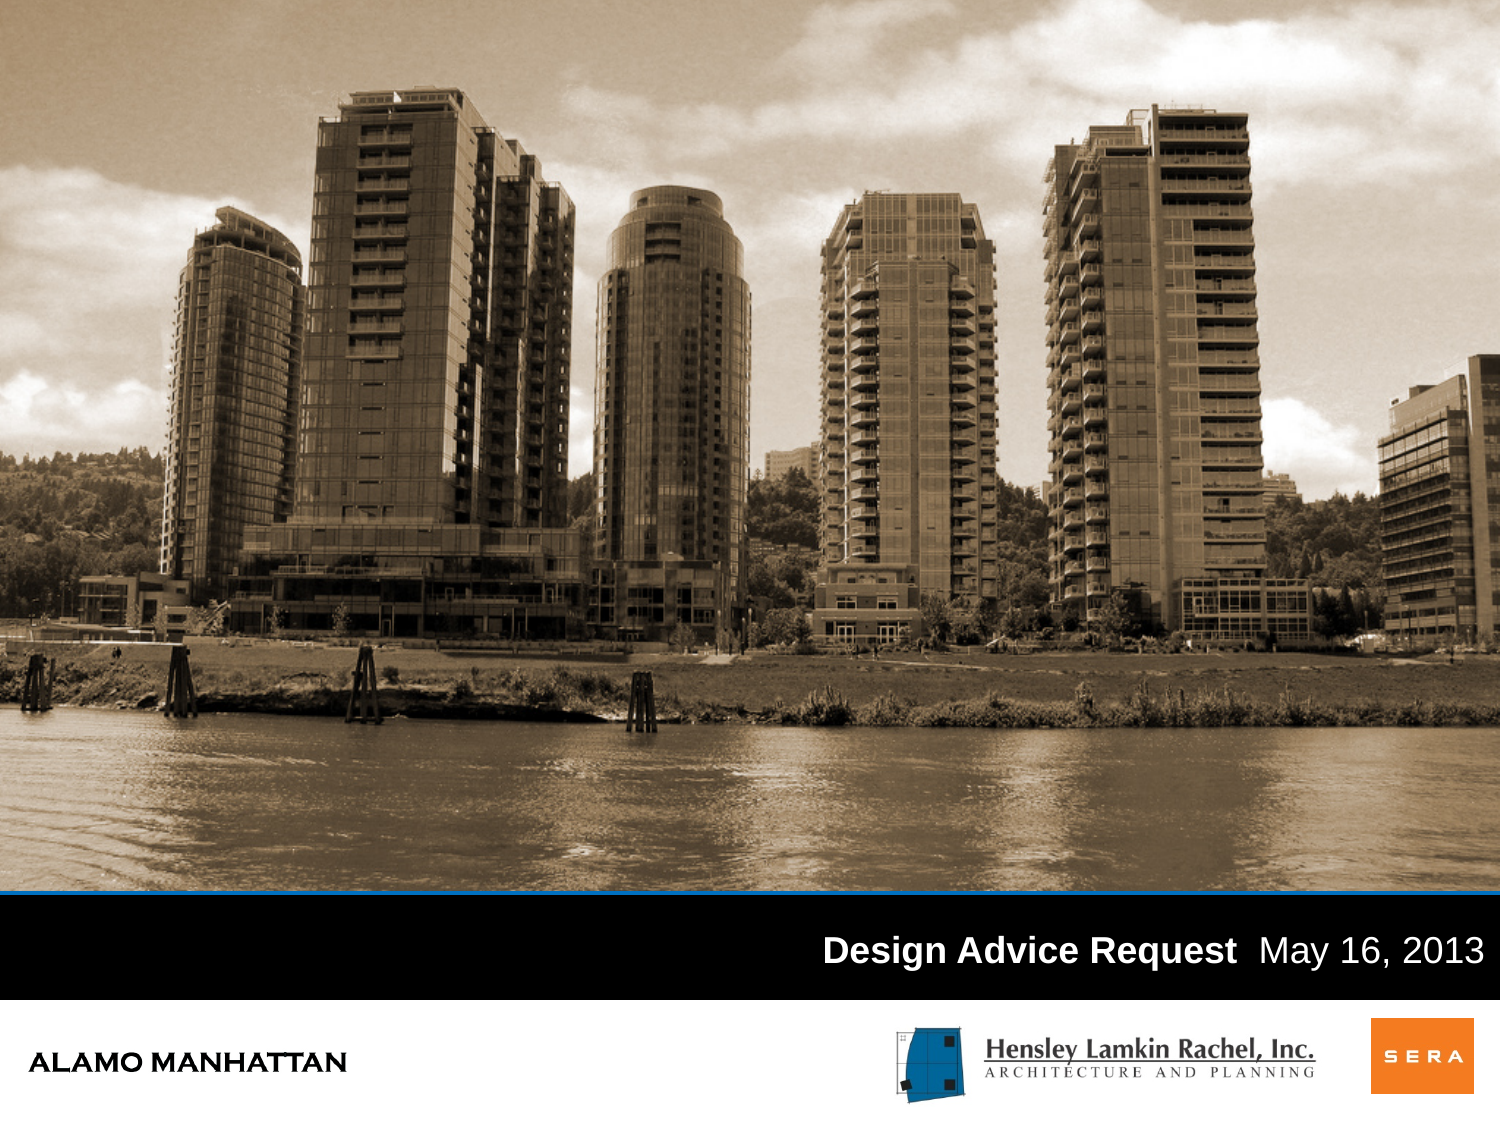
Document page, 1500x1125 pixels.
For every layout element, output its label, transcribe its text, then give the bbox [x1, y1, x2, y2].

text_box [0, 902, 1500, 1002]
text_box Design Advice Request May 16, 2013 [595, 918, 1500, 979]
picture [0, 0, 1500, 892]
picture [18, 1035, 396, 1089]
picture [884, 1017, 1330, 1107]
picture [1371, 1018, 1474, 1094]
